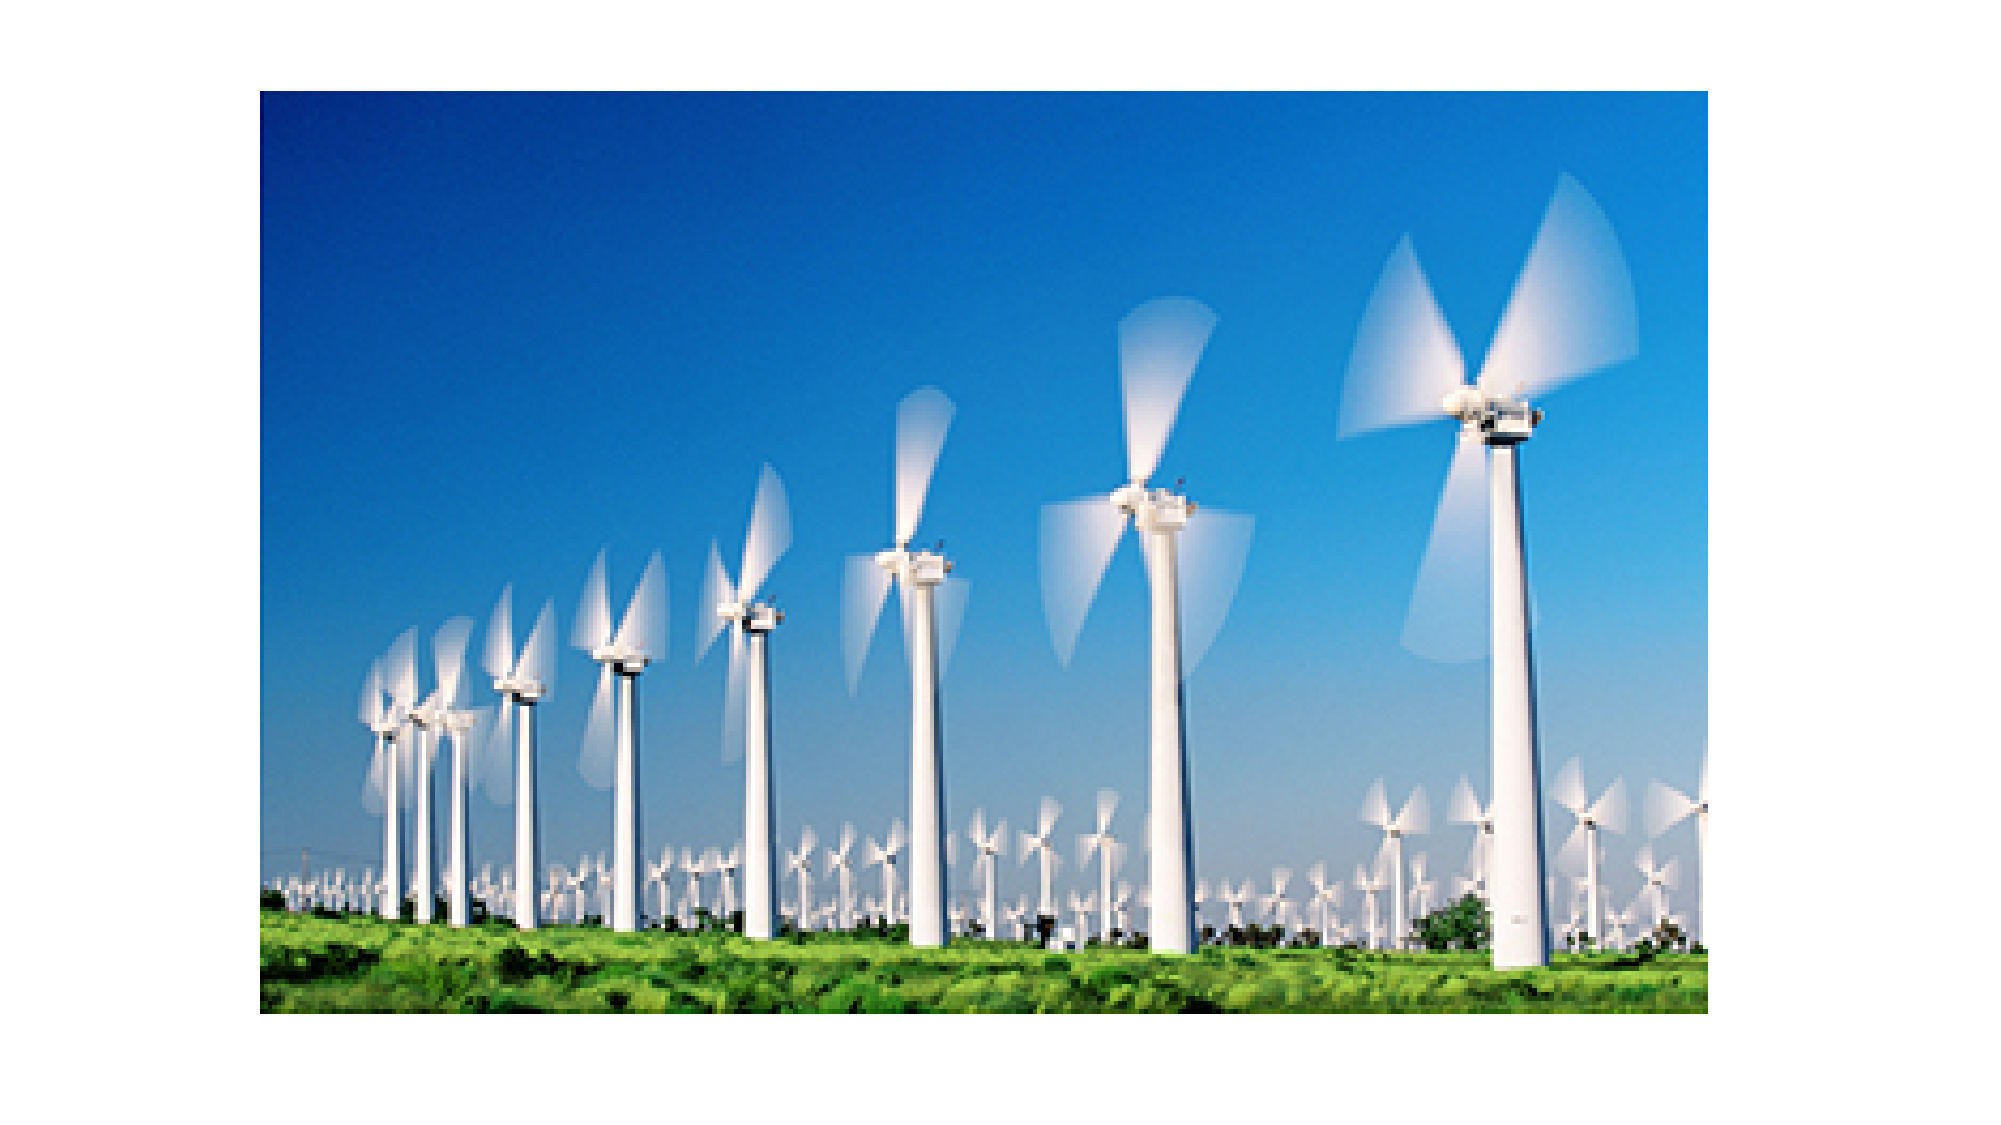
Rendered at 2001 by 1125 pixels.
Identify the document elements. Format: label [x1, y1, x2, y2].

picture [260, 91, 1708, 1014]
